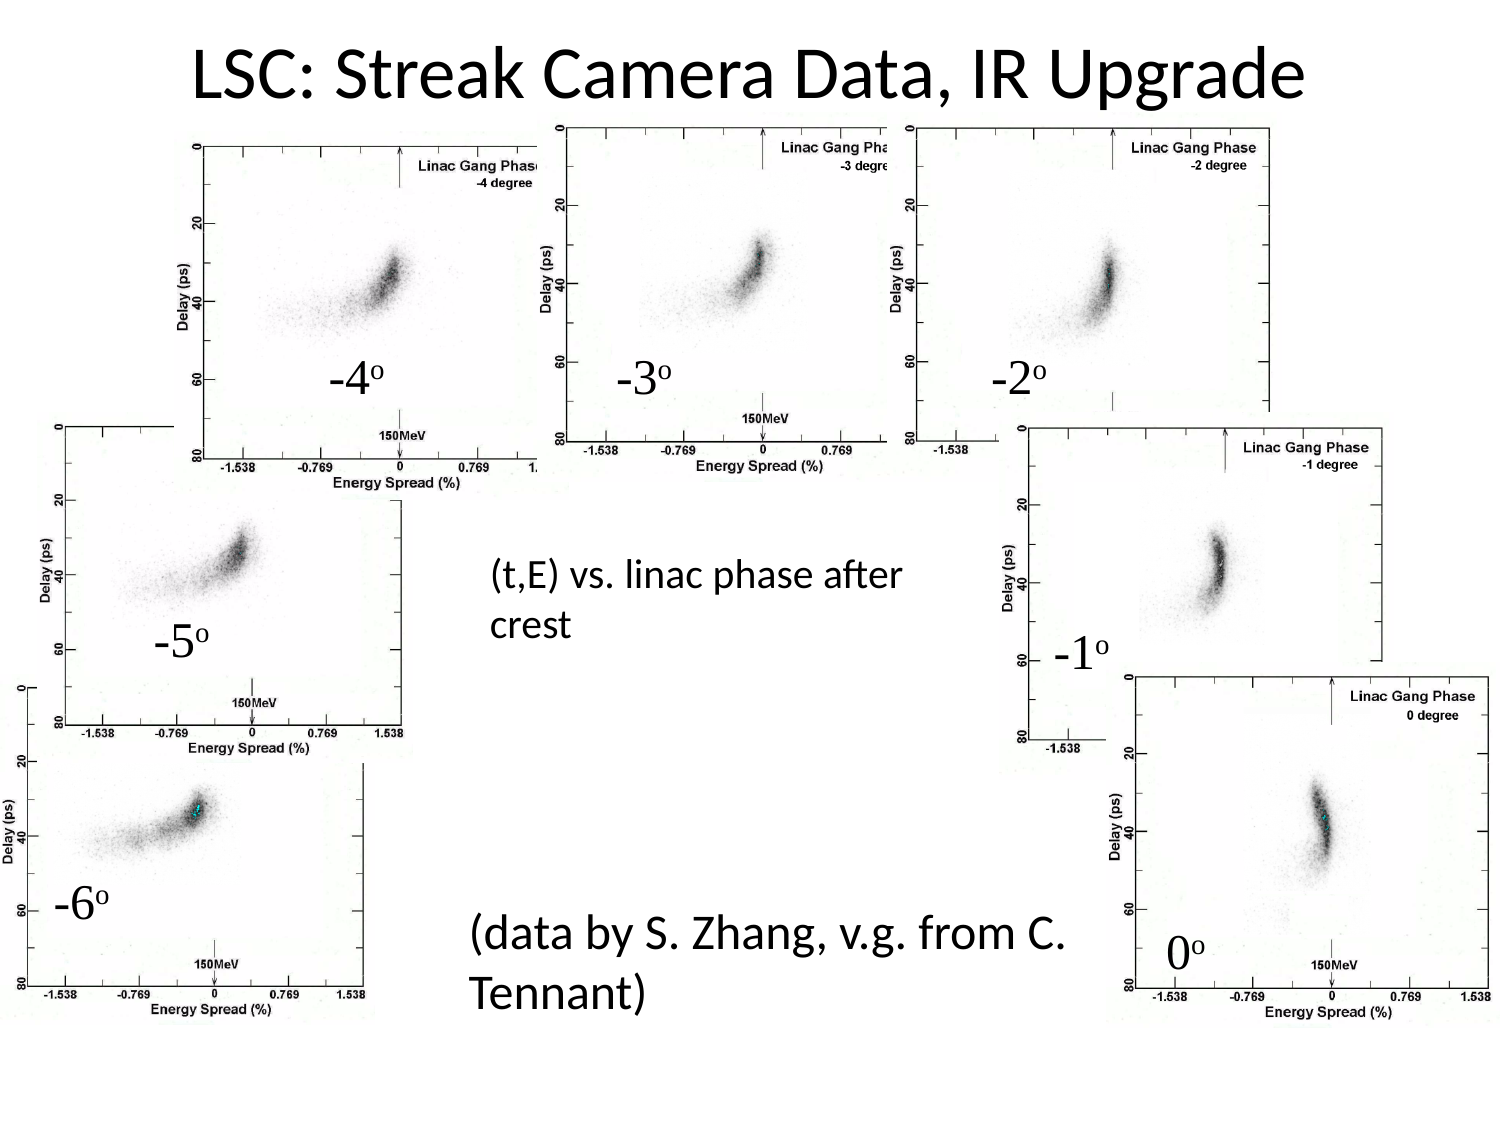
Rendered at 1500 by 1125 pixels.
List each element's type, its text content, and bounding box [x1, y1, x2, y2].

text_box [37, 337, 1223, 988]
title LSC: Streak Camera Data, IR Upgrade [57, 15, 1443, 122]
picture [174, 112, 1500, 1029]
picture [0, 674, 376, 1026]
text_box (data by S. Zhang, v.g. from C. Tennant) [453, 997, 1087, 1027]
